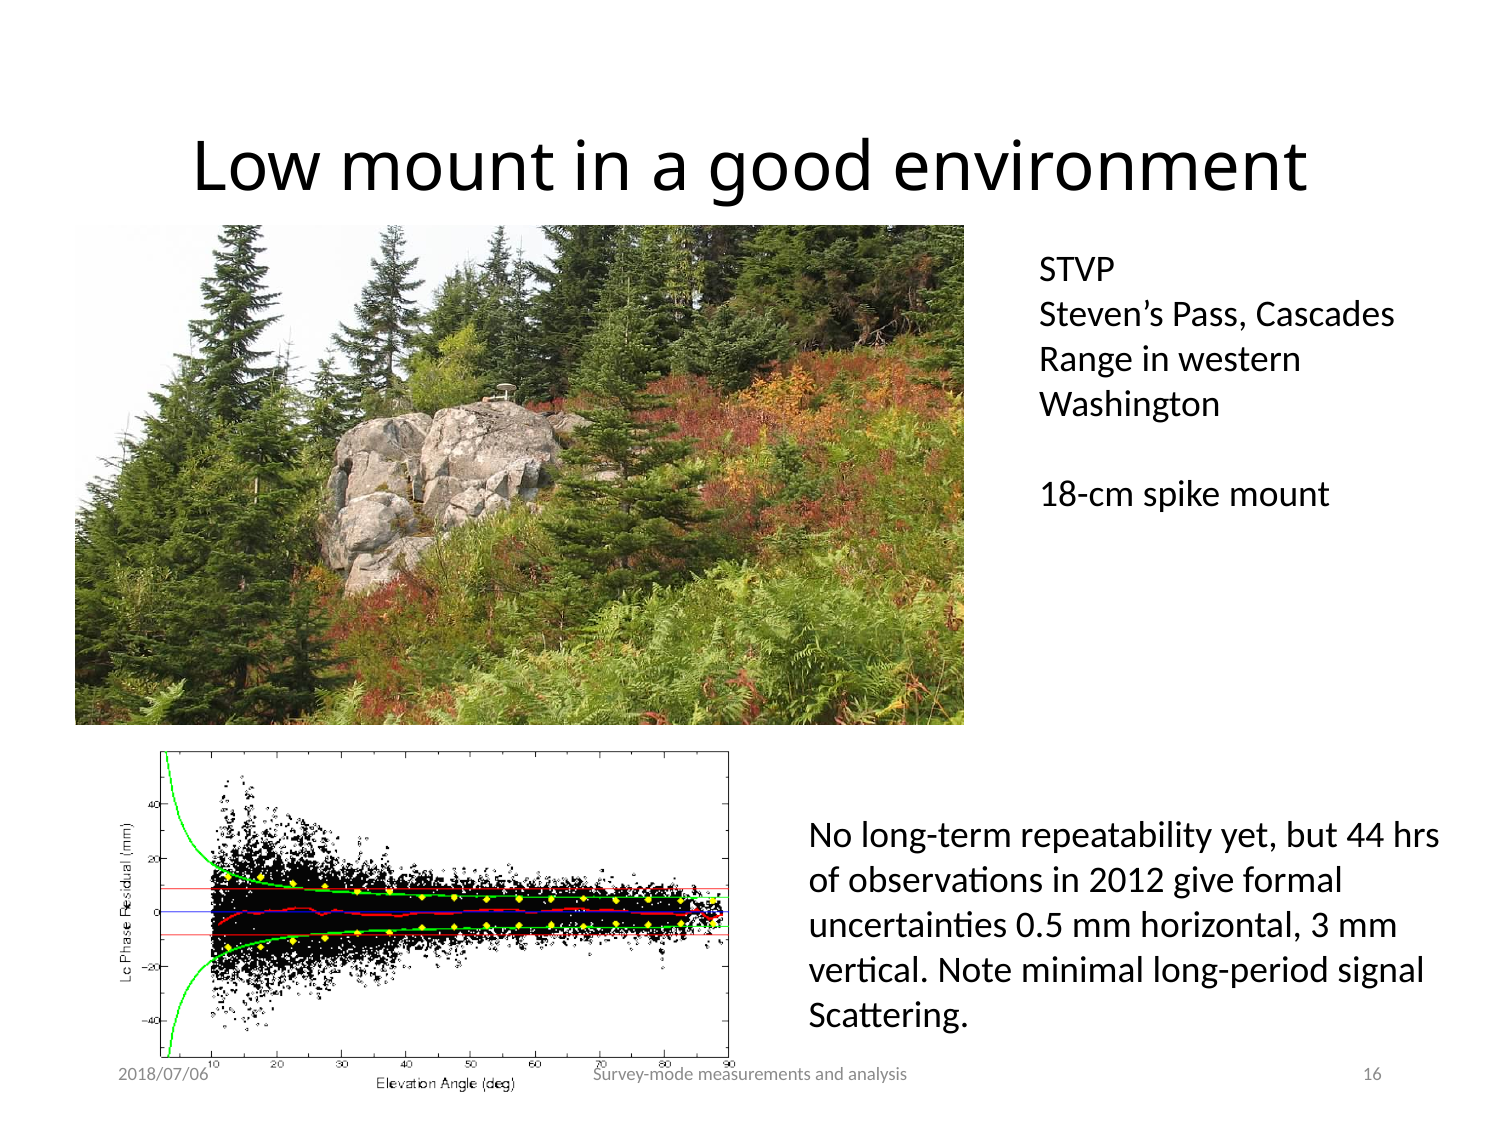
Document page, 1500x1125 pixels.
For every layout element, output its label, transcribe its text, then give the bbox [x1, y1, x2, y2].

footer Survey-mode measurements and analysis [773, 1042, 1004, 1103]
text_box No long-term repeatability yet, but 44 hrs of observations in 2012 give formal uncertainties 0.5 mm horizontal, 3 mm vertical. Note minimal long-period signal Scattering. [793, 802, 1456, 1043]
picture [74, 733, 773, 1103]
text_box STVP Steven’s Pass, Cascades Range in western Washington 18-cm spike mount [1024, 236, 1425, 522]
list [74, 224, 964, 725]
title Low mount in a good environment [103, 59, 1397, 278]
slide_number 15 [1059, 1042, 1397, 1103]
